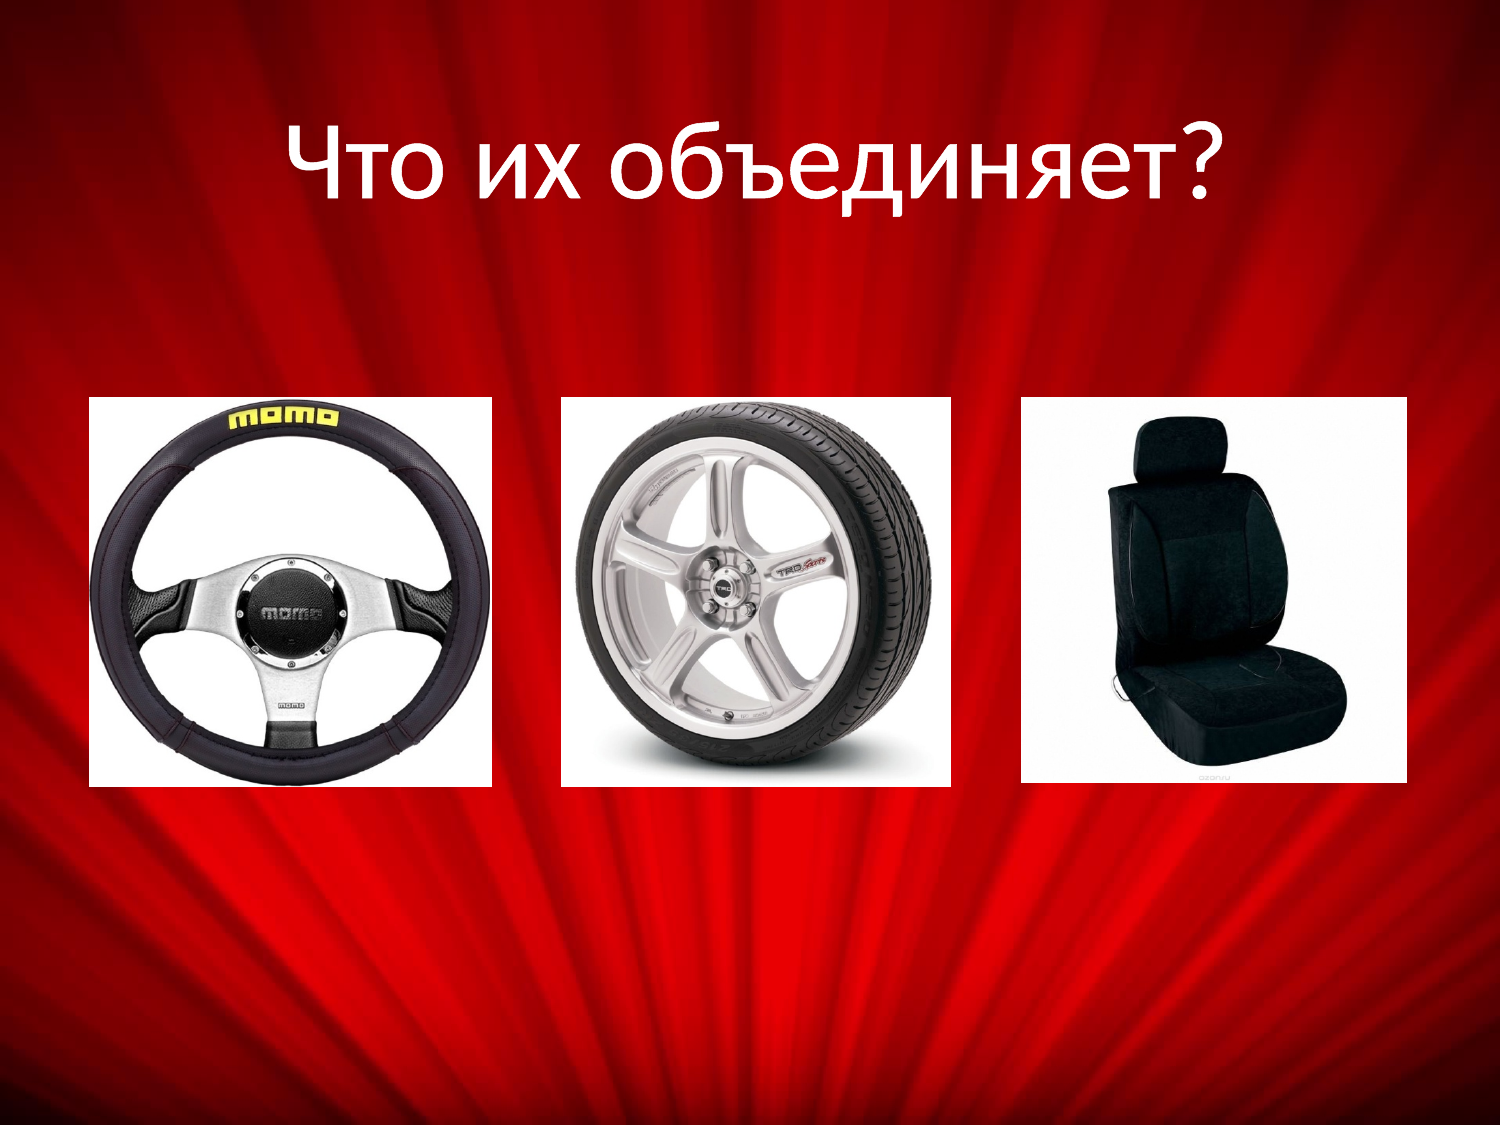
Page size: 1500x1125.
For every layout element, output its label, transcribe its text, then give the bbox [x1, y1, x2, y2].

picture [0, 0, 1500, 1125]
text_box Что их объединяет? [267, 78, 1245, 229]
